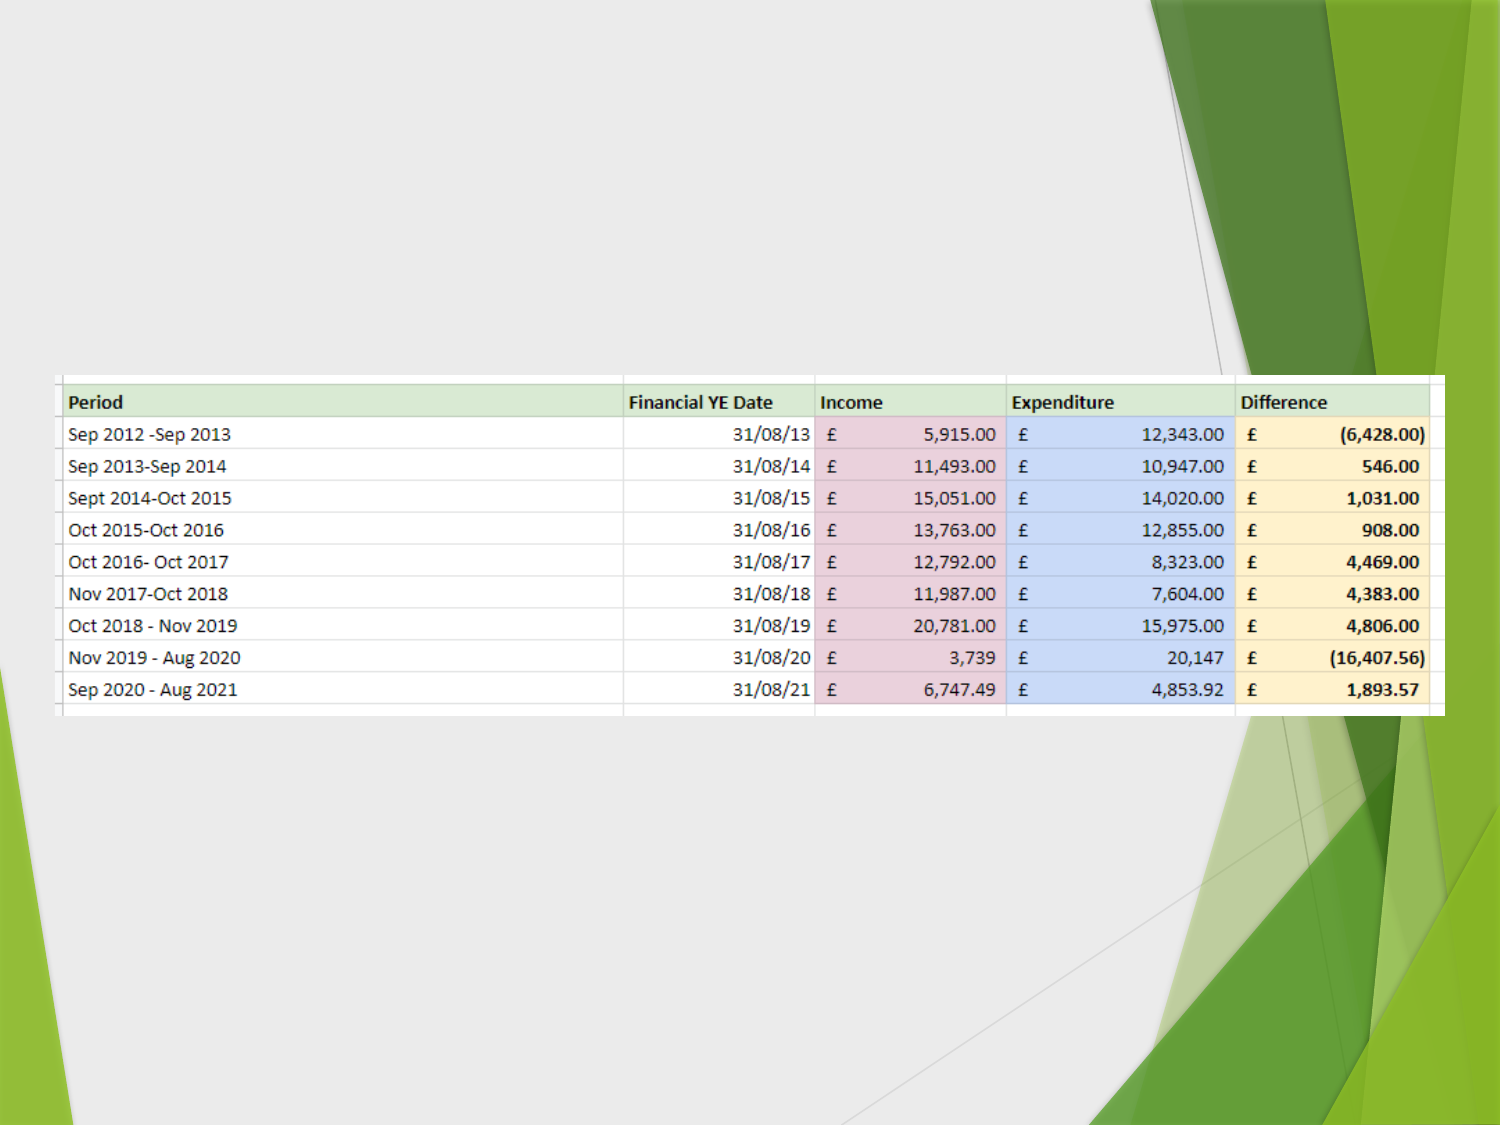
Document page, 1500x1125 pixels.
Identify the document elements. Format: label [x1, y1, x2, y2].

picture [54, 375, 1446, 716]
